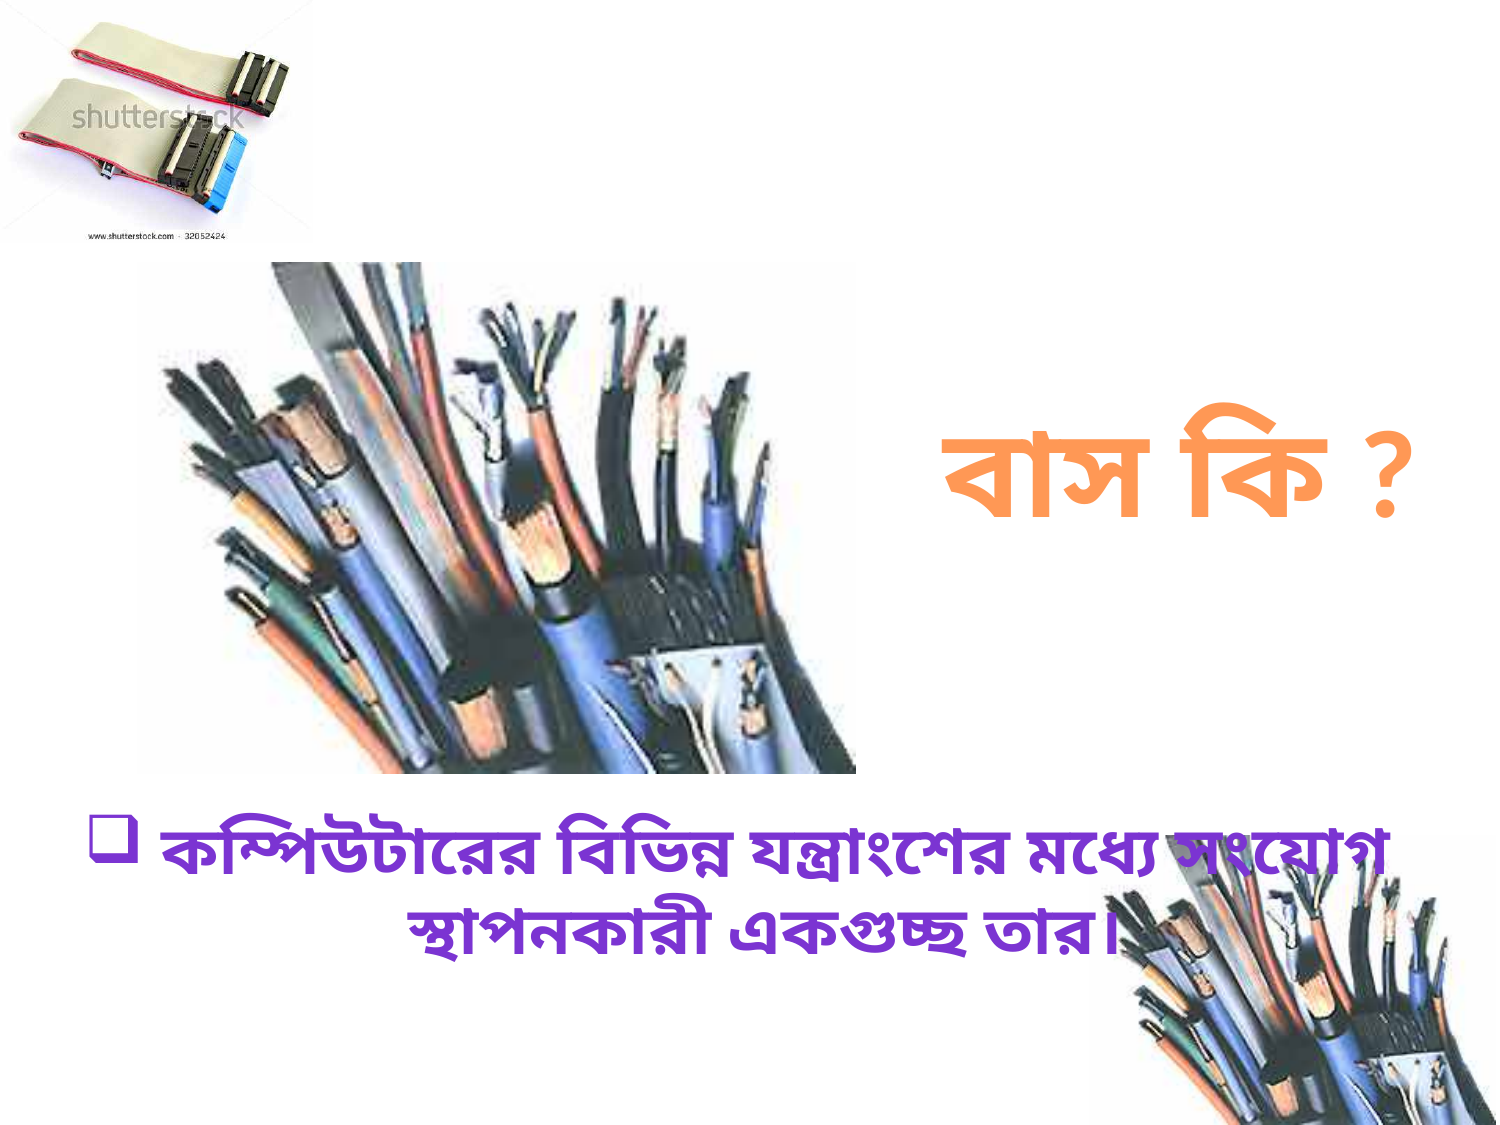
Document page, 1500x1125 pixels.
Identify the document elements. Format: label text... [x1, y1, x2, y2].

picture [1089, 835, 1496, 1125]
picture [0, 0, 313, 243]
picture [137, 262, 856, 774]
title বাস কি ? [880, 374, 1481, 562]
list কম্পিউটারের বিভিন্ন যন্ত্রাংশের মধ্যে সংযোগ স্থাপনকারী একগুচ্ছ তার। [62, 800, 1413, 1025]
